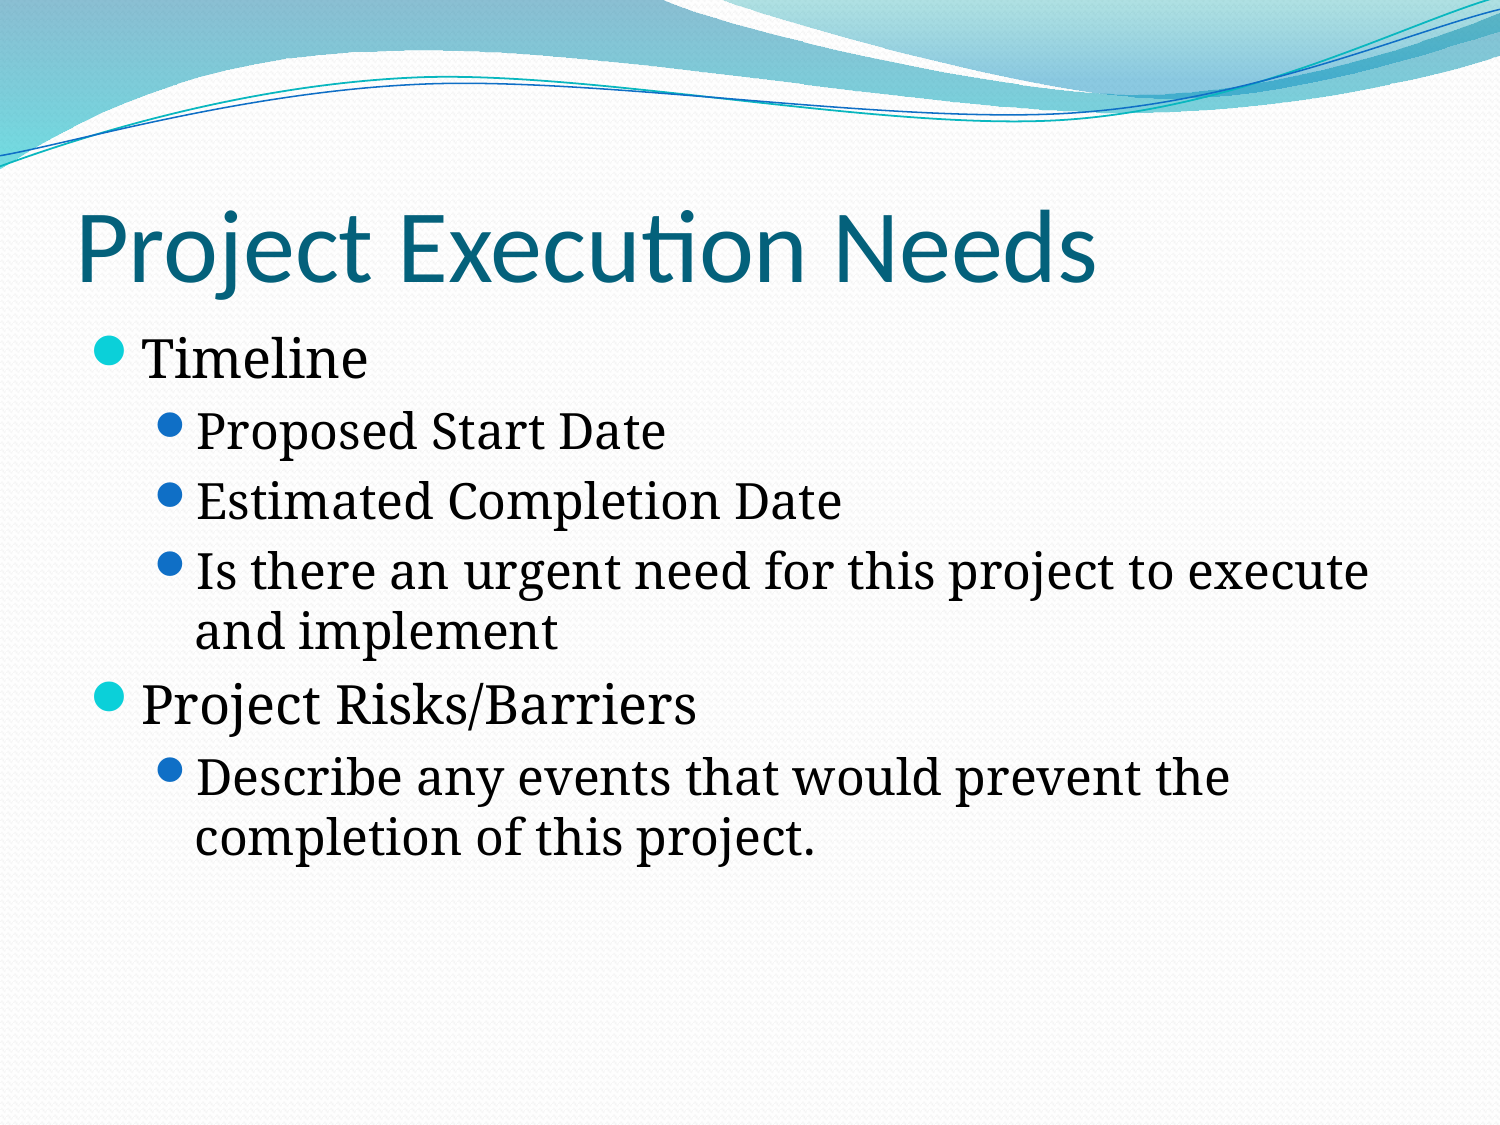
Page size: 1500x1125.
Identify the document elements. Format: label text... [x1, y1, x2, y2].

title Project Execution Needs [75, 115, 1425, 303]
list Timeline Proposed Start Date Estimated Completion Date Is there an urgent need for this project to execute and implement Project Risks/Barriers Describe any events that would prevent the completion of this project. [75, 317, 1425, 1038]
